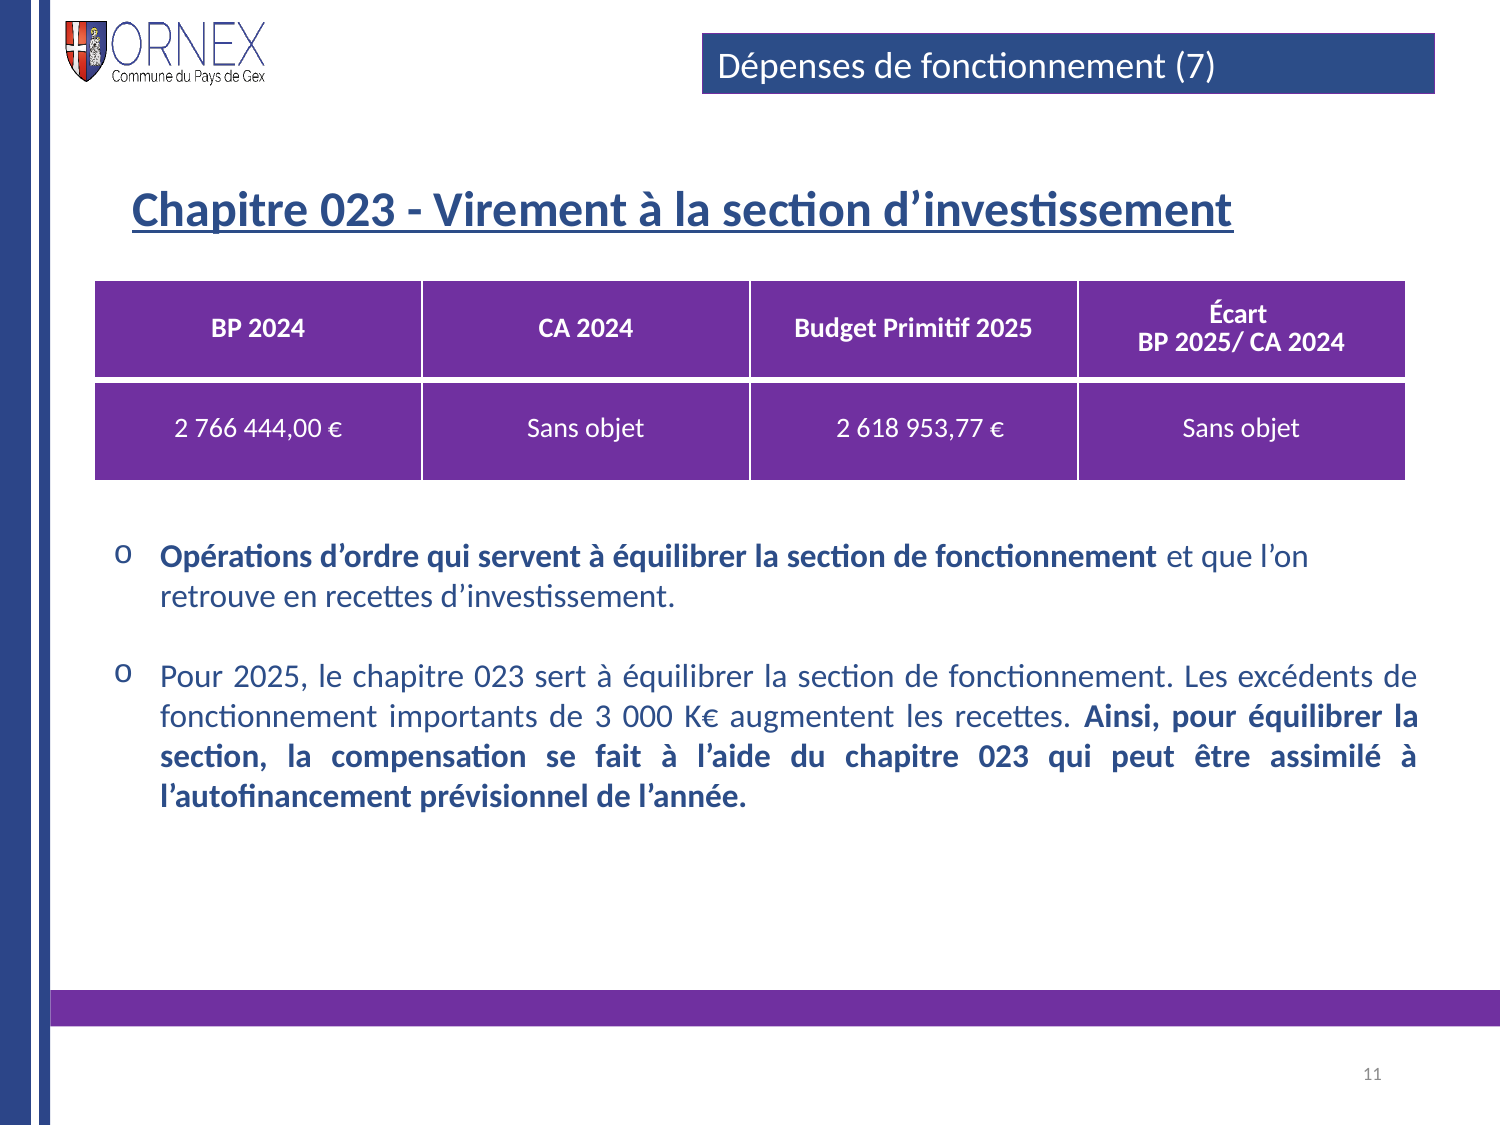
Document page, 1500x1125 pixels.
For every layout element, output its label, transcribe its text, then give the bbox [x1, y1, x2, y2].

table_cell 2 618 953,77 € [751, 383, 1077, 480]
table_cell Sans objet [1079, 383, 1405, 480]
table_header CA 2024 [423, 281, 749, 377]
table_cell 2 766 444,00 € [95, 383, 421, 480]
text_box Dépenses de fonctionnement (7) [702, 33, 1435, 94]
picture [60, 13, 270, 88]
list Chapitre 023 - Virement à la section d’investissement [99, 176, 1494, 269]
table_header Budget Primitif 2025 [751, 281, 1077, 377]
table_cell Sans objet [423, 383, 749, 480]
text_box Opérations d’ordre qui servent à équilibrer la section de fonctionnement et que l’on retrouve en recettes d’investissement. Pour 2025, le chapitre 023 sert à équilibrer la section de fonctionnement. Les excédents de fonctionnement importants de 3 000 K€ augmentent les recettes. Ainsi, pour équilibrer la section, la compensation se fait à l’aide du chapitre 023 qui peut être assimilé à l’autofinancement prévisionnel de l’année. [98, 527, 1435, 822]
table_header Écart BP 2025/ CA 2024 [1079, 281, 1405, 377]
slide_number 11 [1059, 1042, 1397, 1103]
table_header BP 2024 [95, 281, 421, 377]
